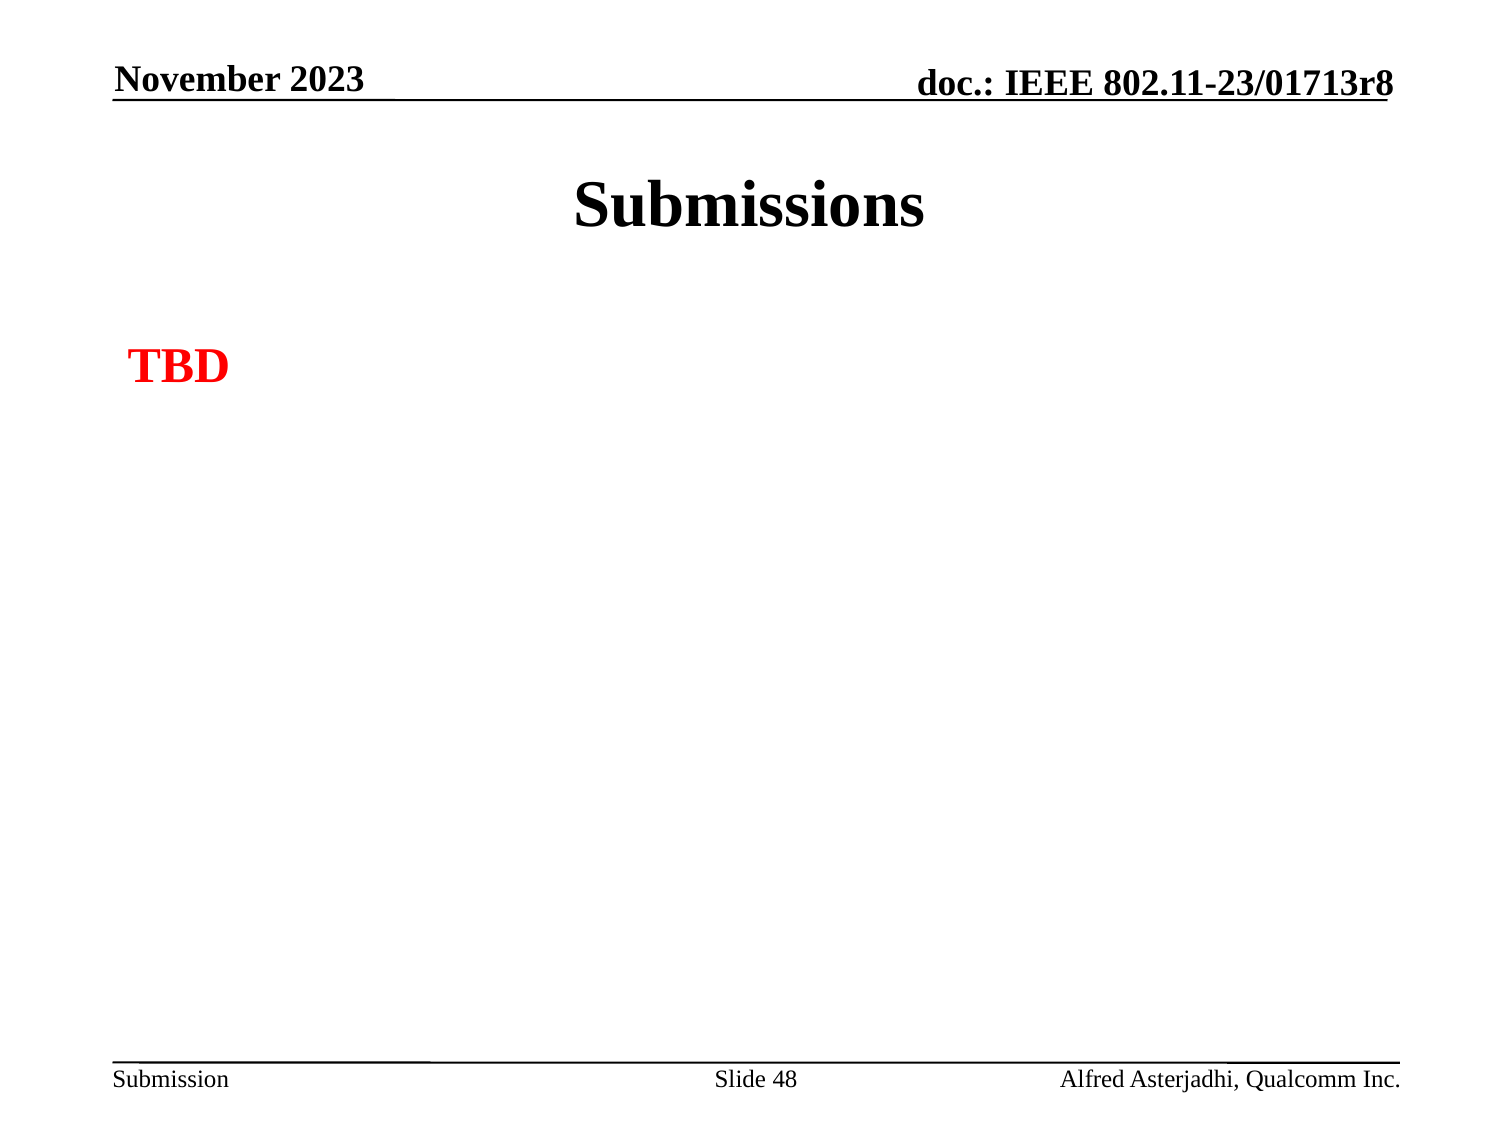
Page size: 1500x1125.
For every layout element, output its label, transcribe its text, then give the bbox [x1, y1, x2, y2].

footer Alfred Asterjadhi, Qualcomm Inc. [878, 1061, 1402, 1093]
title Submissions [112, 112, 1388, 288]
slide_number Slide 48 [712, 1061, 800, 1123]
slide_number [114, 54, 423, 100]
list TBD [112, 324, 1388, 1000]
